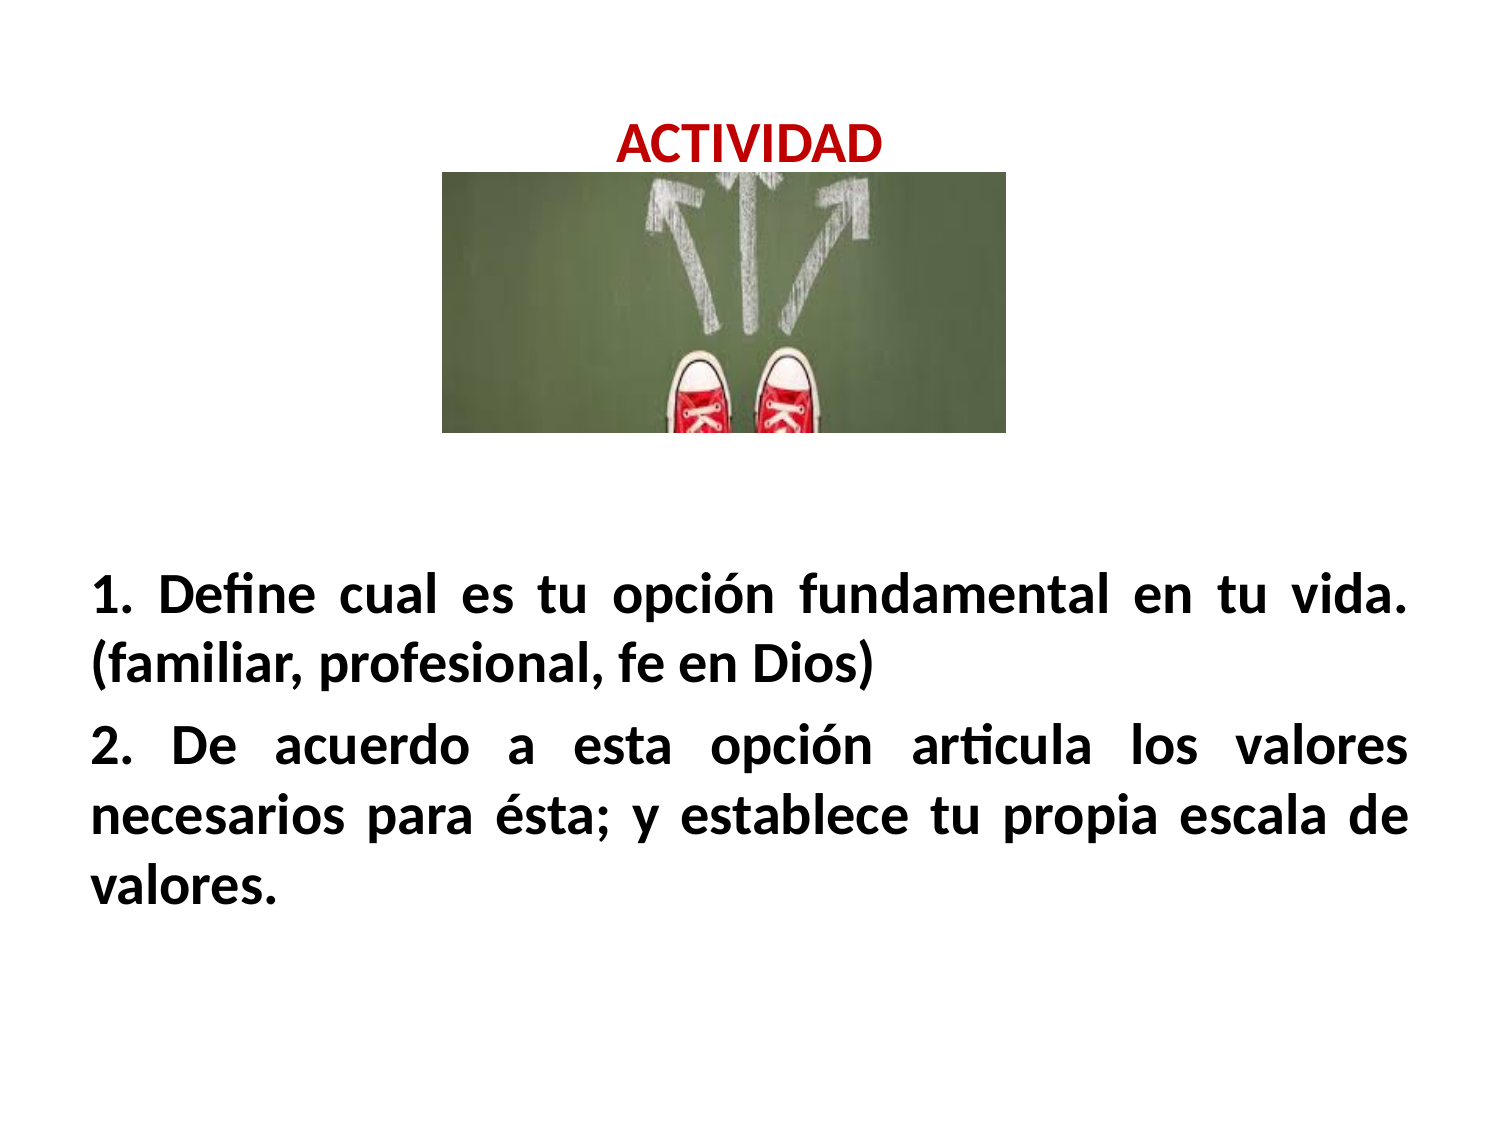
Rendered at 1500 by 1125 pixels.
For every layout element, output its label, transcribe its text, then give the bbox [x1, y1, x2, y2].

title ACTIVIDAD [75, 45, 1425, 233]
list 1. Define cual es tu opción fundamental en tu vida. (familiar, profesional, fe en Dios) 2. De acuerdo a esta opción articula los valores necesarios para ésta; y establece tu propia escala de valores. [75, 302, 1425, 1005]
picture [442, 172, 1006, 433]
